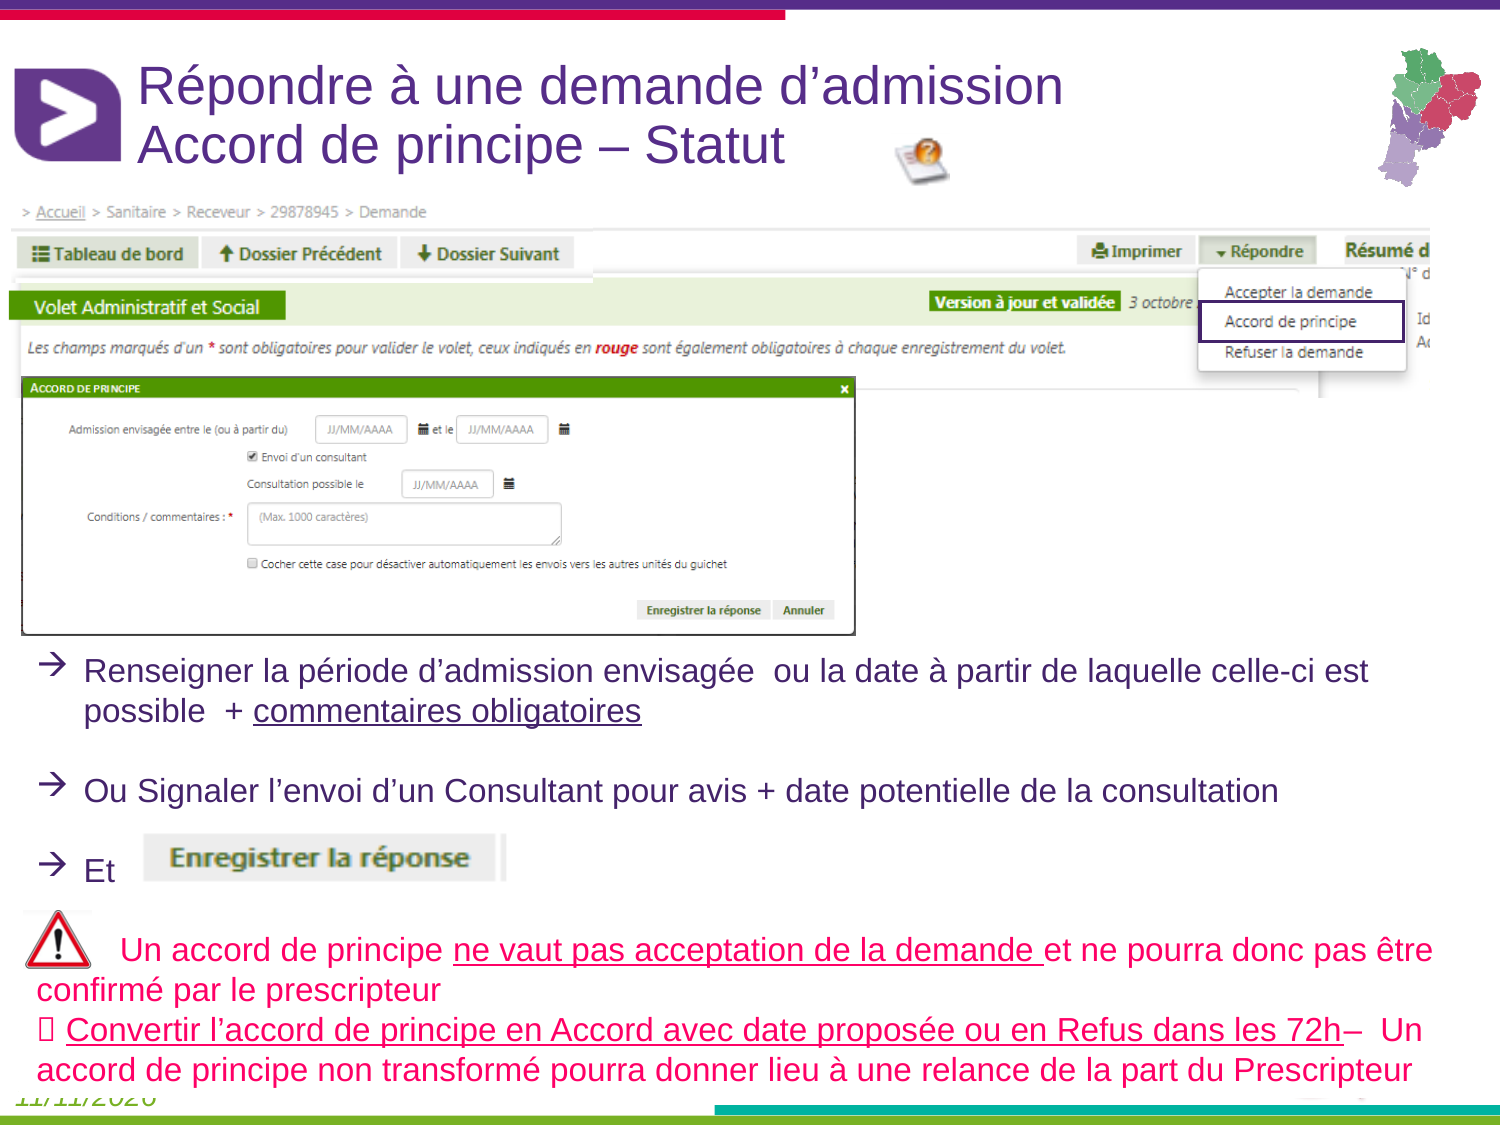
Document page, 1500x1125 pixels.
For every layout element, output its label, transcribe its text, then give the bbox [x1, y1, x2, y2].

picture [13, 67, 122, 165]
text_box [8, 204, 1500, 1112]
title Répondre à une demande d’admission Accord de principe – Statut [122, 50, 1355, 183]
picture [1375, 45, 1482, 188]
picture [23, 910, 92, 970]
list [891, 132, 950, 194]
